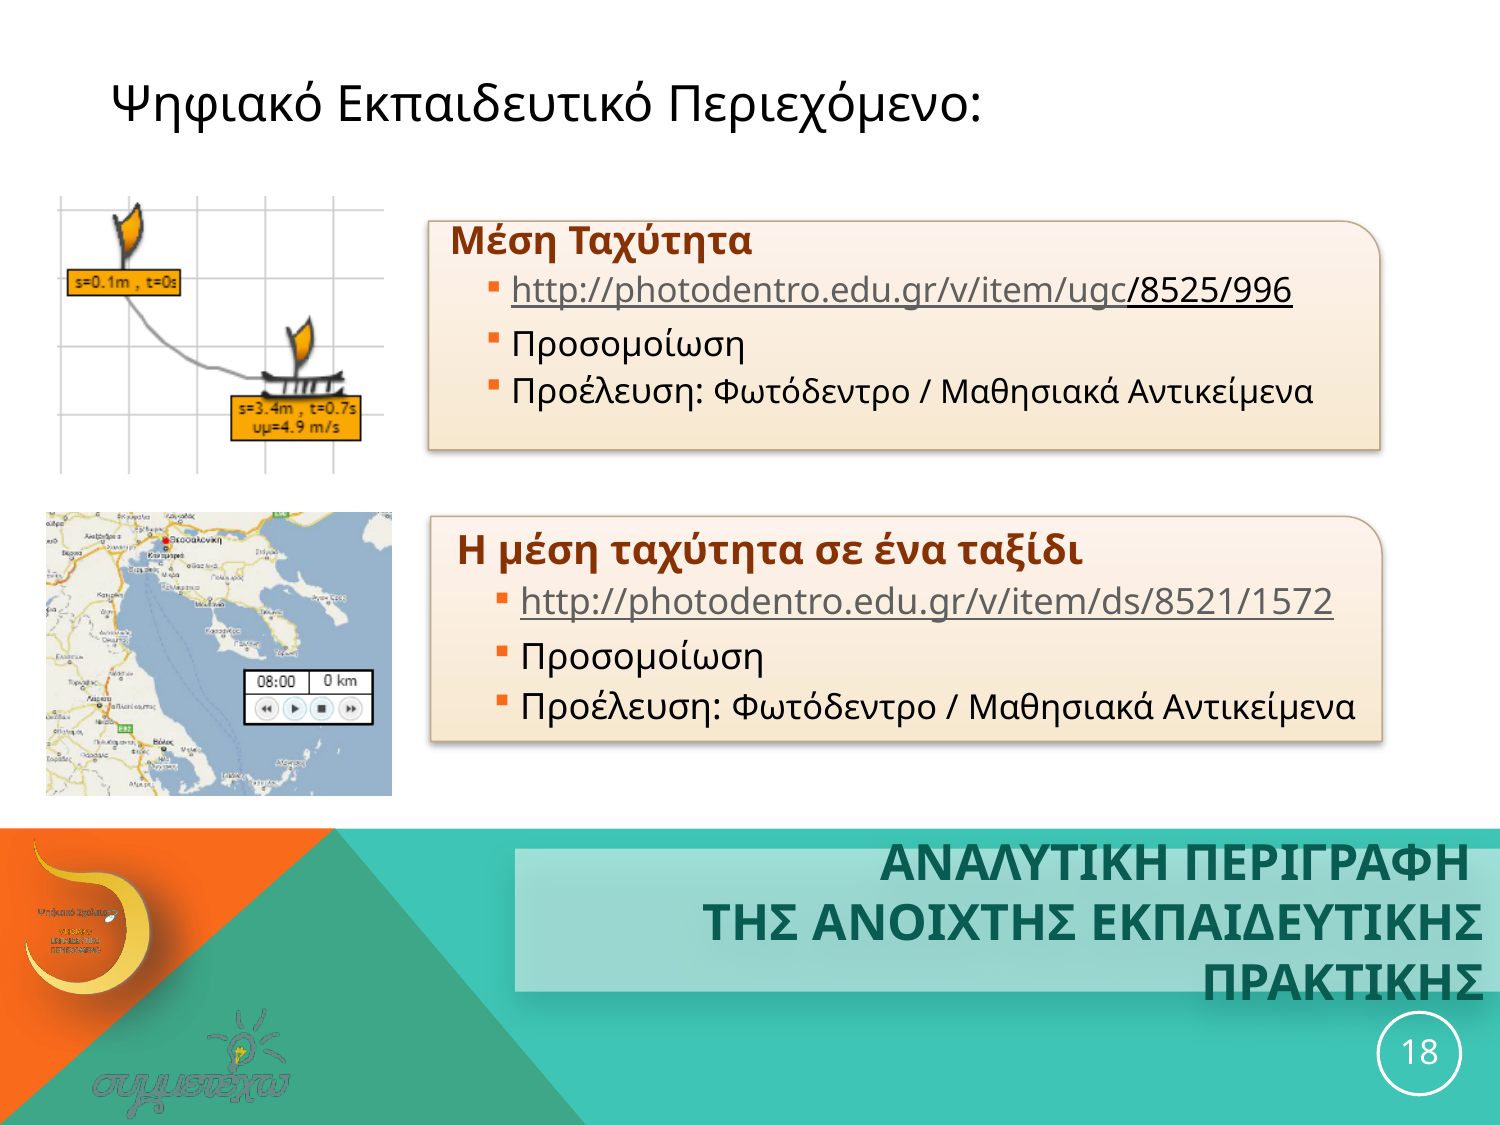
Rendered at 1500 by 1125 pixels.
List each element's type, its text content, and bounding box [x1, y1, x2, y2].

title ΑΝΑΛΥΤΙΚΗ ΠΕΡΙΓΡΑΦΗ ΤΗΣ ανοιχτησ εκπαιδευτικησ ΠΡΑΚΤΙΚΗΣ [514, 848, 1500, 992]
text_box [429, 515, 1350, 743]
slide_number 18 [1376, 1010, 1463, 1097]
picture [45, 511, 392, 797]
picture [57, 196, 384, 474]
picture [79, 1007, 305, 1121]
list Η μέση ταχύτητα σε ένα ταξίδι http://photodentro.edu.gr/v/item/ds/8521/1572 Προσομοίωση Προέλευση: Φωτόδεντρο / Μαθησιακά Αντικείμενα [441, 516, 1396, 770]
text_box Ψηφιακό Εκπαιδευτικό Περιεχόμενο: [97, 64, 1232, 139]
picture [18, 831, 155, 1006]
list Μέση Ταχύτητα http://photodentro.edu.gr/v/item/ugc/8525/996 Προσομοίωση Προέλευση: Φωτόδεντρο / Μαθησιακά Αντικείμενα [434, 208, 1379, 446]
text_box [427, 220, 1381, 451]
